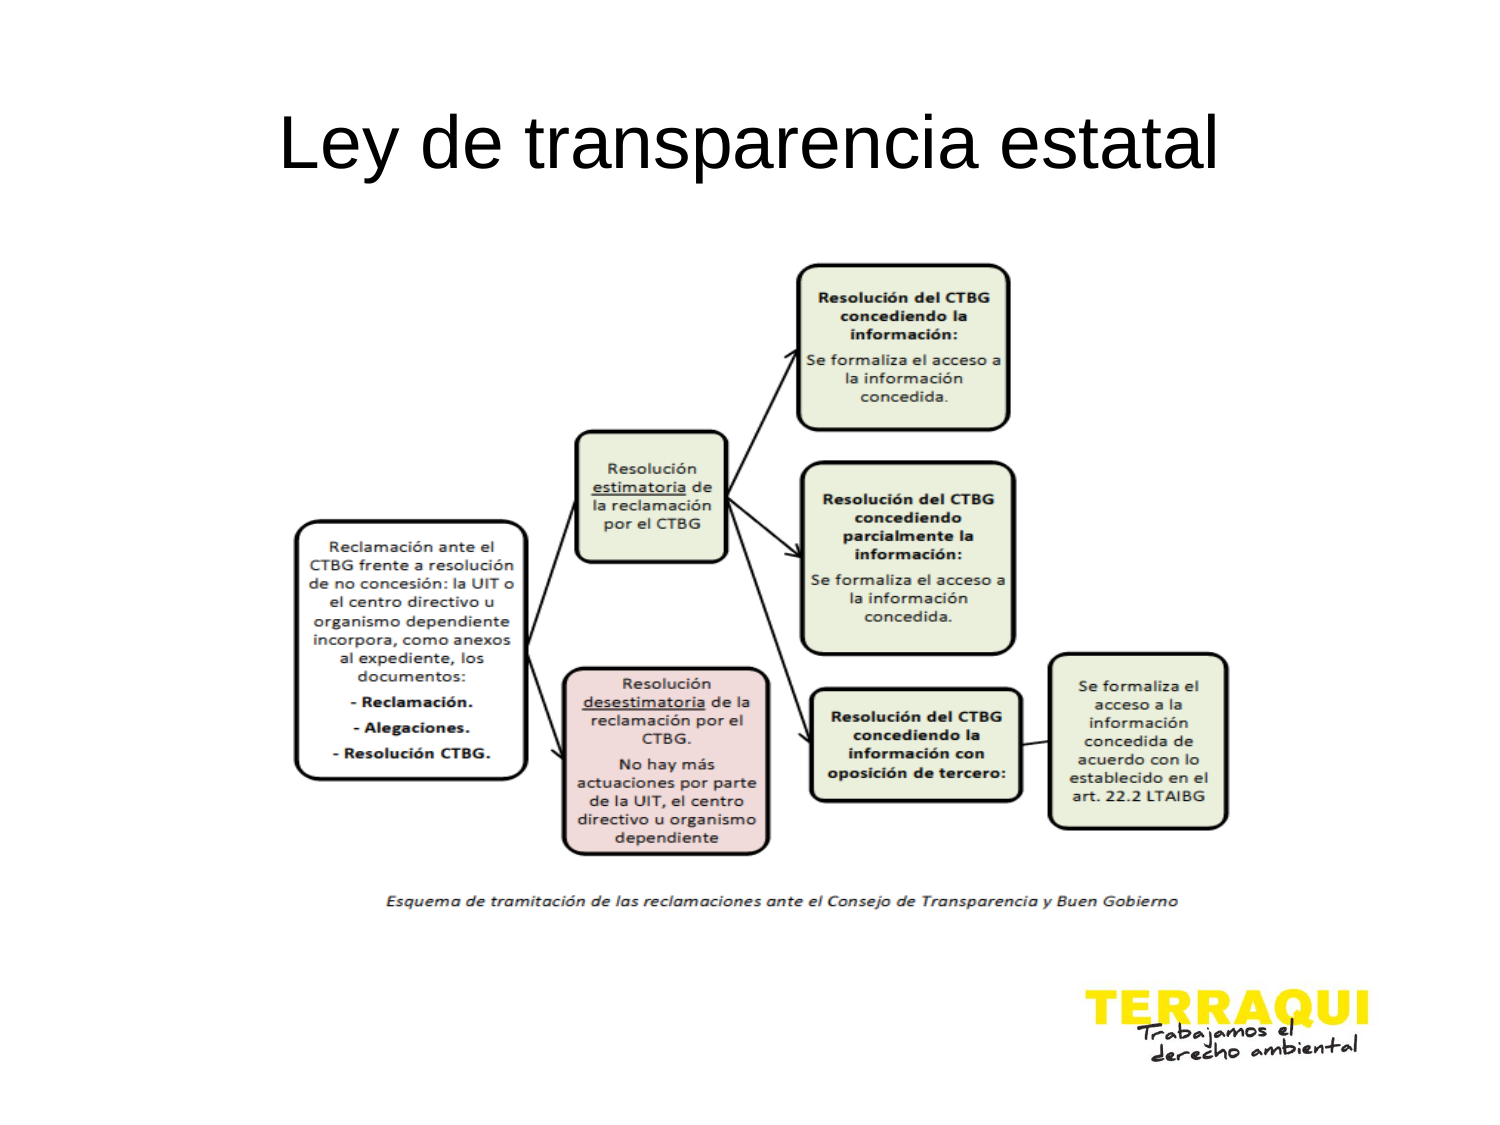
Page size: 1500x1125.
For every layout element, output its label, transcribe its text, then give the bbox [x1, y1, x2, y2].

title Ley de transparencia estatal [75, 45, 1425, 233]
picture [229, 232, 1318, 943]
picture [1009, 957, 1461, 1112]
